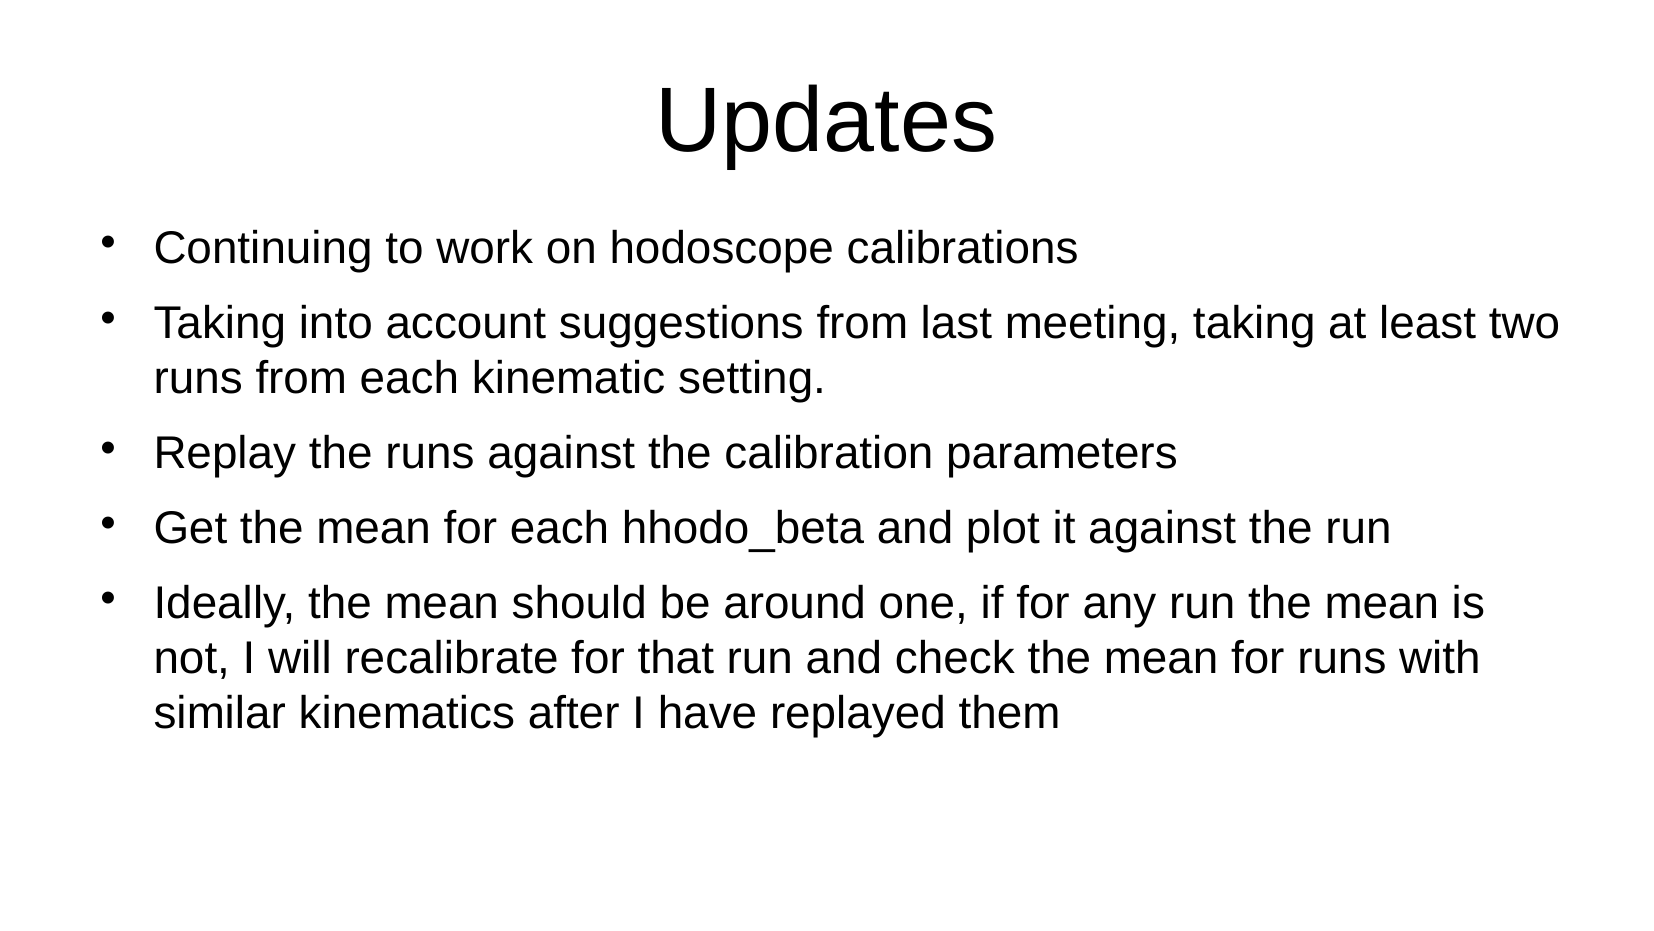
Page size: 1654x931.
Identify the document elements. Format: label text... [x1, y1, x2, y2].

text_box Updates [82, 37, 1571, 193]
text_box Continuing to work on hodoscope calibrations Taking into account suggestions from last meeting, taking at least two runs from each kinematic setting. Replay the runs against the calibration parameters Get the mean for each hhodo_beta and plot it against the run Ideally, the mean should be around one, if for any run the mean is not, I will recalibrate for that run and check the mean for runs with similar kinematics after I have replayed them [82, 217, 1571, 757]
